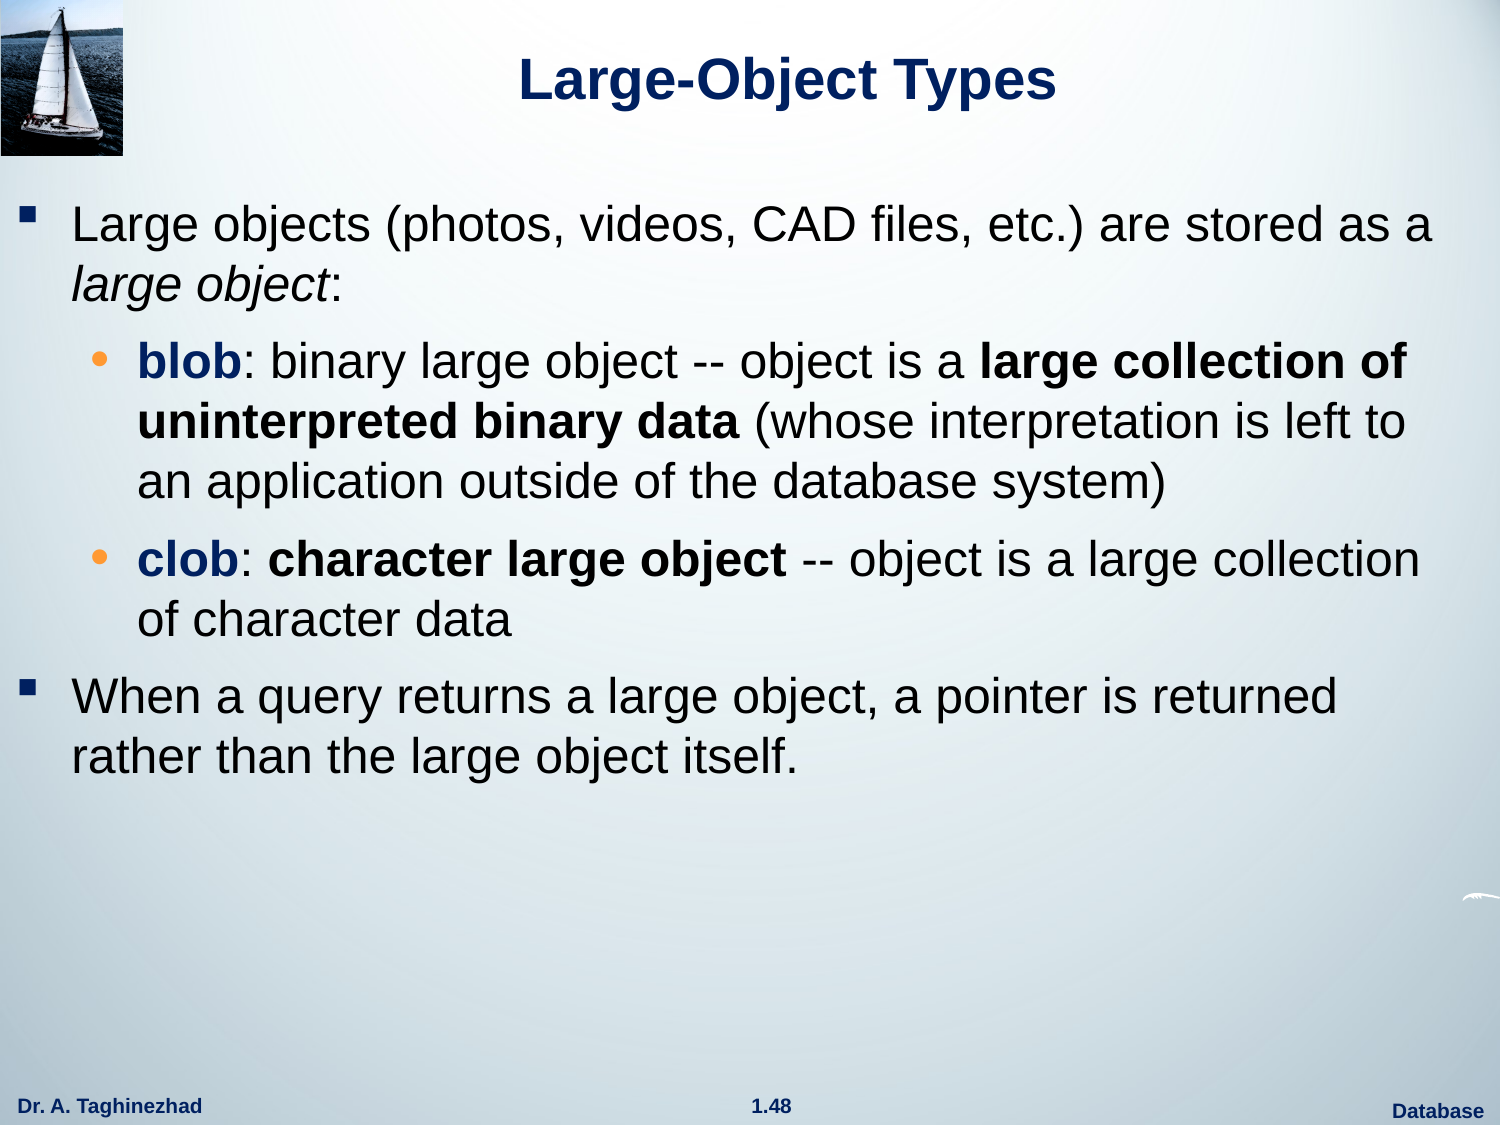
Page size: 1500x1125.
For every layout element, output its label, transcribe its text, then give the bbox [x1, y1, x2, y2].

title Large-Object Types [125, 18, 1452, 120]
picture [0, 0, 1500, 1125]
list Large objects (photos, videos, CAD files, etc.) are stored as a large object: blob: binary large object -- object is a large collection of uninterpreted binary data (whose interpretation is left to an application outside of the database system) clob: character large object -- object is a large collection of character data When a query returns a large object, a pointer is returned rather than the large object itself. [0, 183, 1451, 993]
